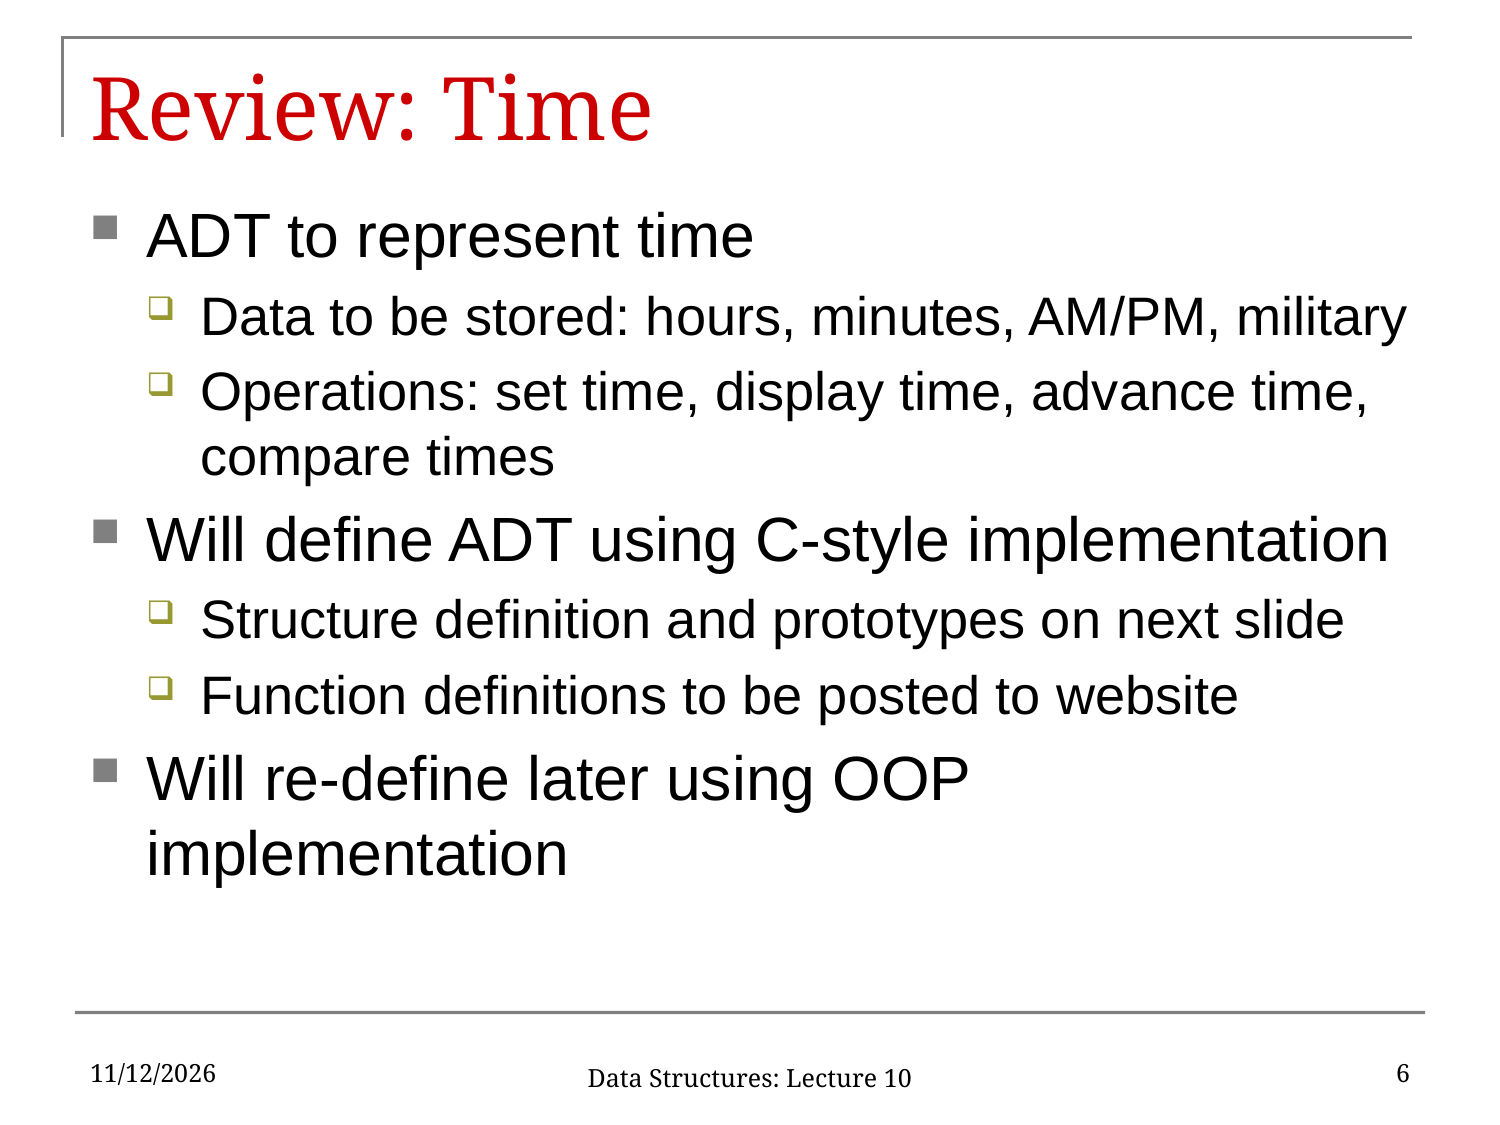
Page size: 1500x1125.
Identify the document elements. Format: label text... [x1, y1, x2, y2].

title Review: Time [75, 45, 1425, 163]
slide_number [74, 1023, 426, 1100]
slide_number 6 [1074, 1023, 1426, 1100]
list ADT to represent time Data to be stored: hours, minutes, AM/PM, military Operations: set time, display time, advance time, compare times Will define ADT using C-style implementation Structure definition and prototypes on next slide Function definitions to be posted to website Will re-define later using OOP implementation [75, 187, 1425, 1006]
footer Data Structures: Lecture 10 [512, 1024, 988, 1101]
